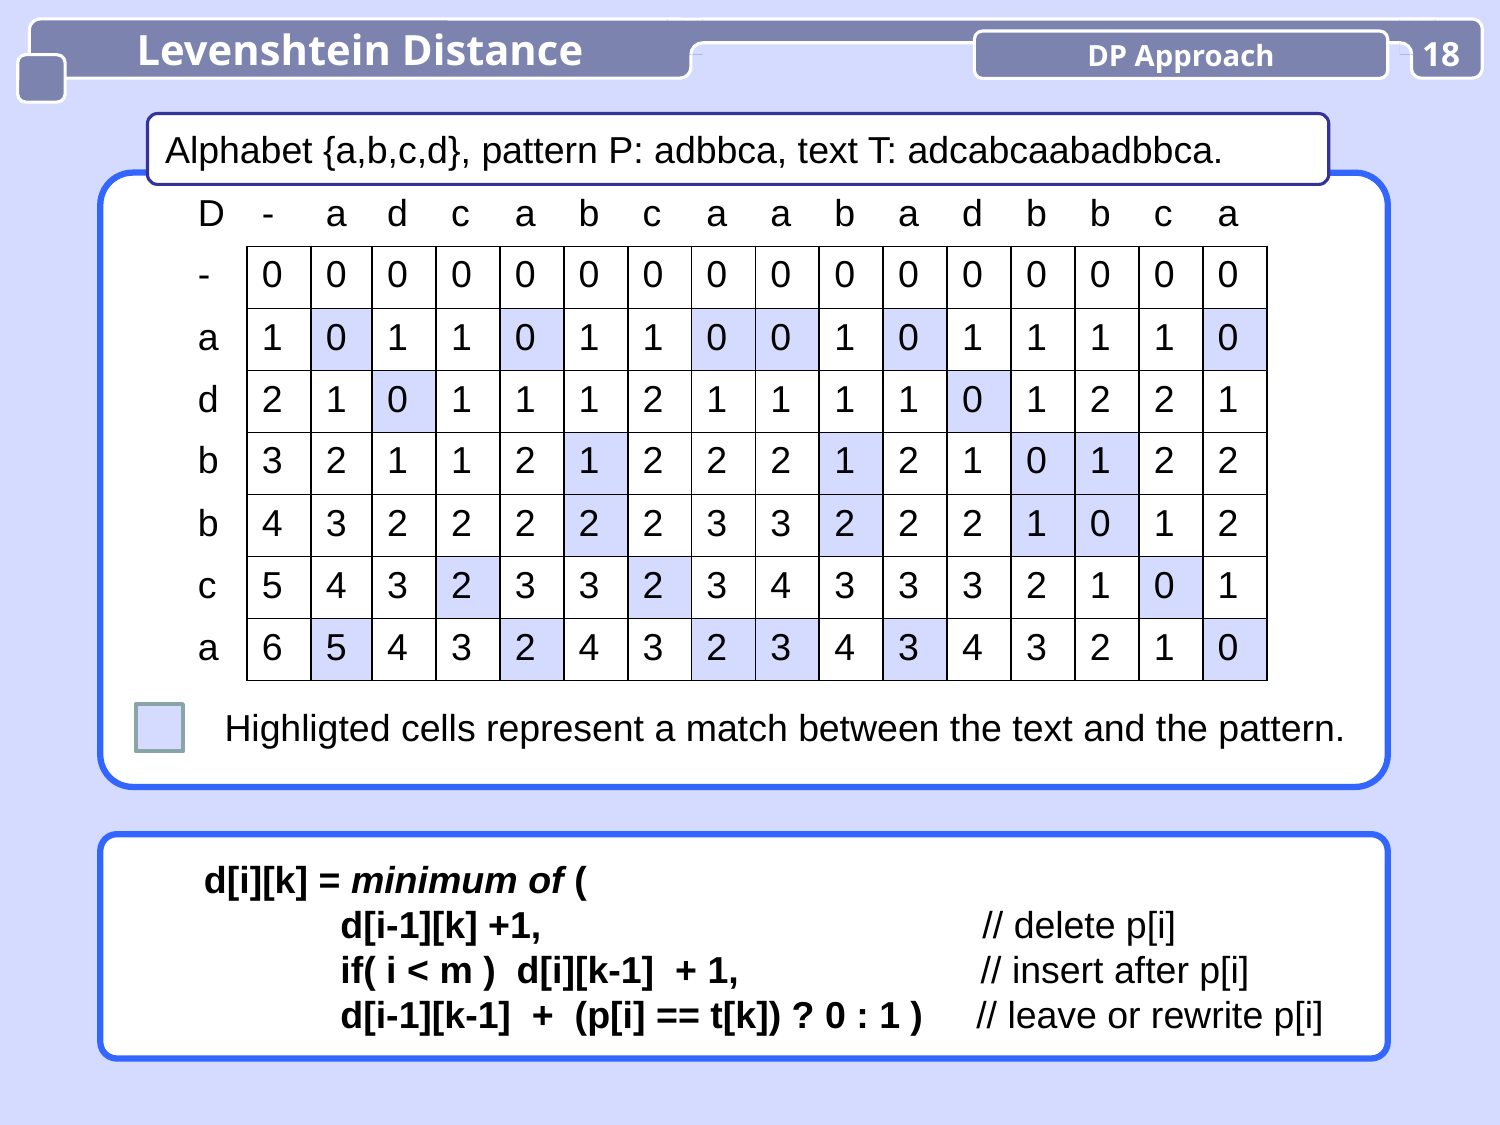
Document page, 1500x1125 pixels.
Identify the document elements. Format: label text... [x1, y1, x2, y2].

table_cell 3 [248, 433, 310, 494]
table_cell 3 [565, 557, 627, 618]
table_cell 0 [692, 247, 755, 308]
text_box Levenshtein Distance [29, 18, 691, 79]
table_cell 1 [437, 433, 499, 494]
table_cell a [183, 309, 246, 371]
table_cell 2 [501, 495, 563, 556]
table_cell 3 [692, 557, 755, 618]
table_cell 1 [756, 371, 818, 432]
table_cell 1 [437, 371, 499, 432]
table_cell 3 [692, 495, 755, 556]
table_cell 2 [629, 371, 691, 432]
table_cell 2 [884, 433, 946, 494]
table_cell c [183, 557, 246, 619]
table_cell 0 [437, 247, 499, 308]
table_cell 0 [948, 371, 1010, 432]
table_cell 1 [820, 309, 882, 370]
text_box [704, 18, 1399, 43]
table_cell 4 [312, 557, 371, 618]
table_cell 1 [1076, 309, 1138, 370]
table_cell 2 [884, 495, 946, 556]
table_cell 1 [565, 309, 627, 370]
table_cell 2 [692, 433, 755, 494]
text_box DP Approach [974, 30, 1388, 79]
table_cell 3 [884, 619, 946, 680]
table_cell 3 [756, 619, 818, 680]
table_cell 1 [501, 371, 563, 432]
table_cell 3 [820, 557, 882, 618]
table_cell 0 [1204, 247, 1266, 308]
table_header b [1011, 185, 1075, 246]
table_cell 0 [373, 247, 435, 308]
table_cell 2 [248, 371, 310, 432]
table_cell 4 [948, 619, 1010, 680]
text_box [134, 702, 185, 753]
table_cell - [183, 246, 246, 309]
table_header d [372, 185, 436, 246]
table_cell 6 [248, 619, 310, 680]
table_cell 0 [820, 247, 882, 308]
table_cell 2 [1012, 557, 1074, 618]
table_cell 2 [1076, 619, 1138, 680]
text_box Highligted cells represent a match between the text and the pattern. [218, 704, 1353, 764]
table_cell 1 [1204, 371, 1266, 432]
table_cell 1 [820, 371, 882, 432]
table_cell 2 [565, 495, 627, 556]
table_cell 2 [629, 433, 691, 494]
table_cell 2 [629, 495, 691, 556]
table_cell 2 [629, 557, 691, 618]
text_box [1413, 19, 1483, 79]
table_cell 3 [884, 557, 946, 618]
table_cell 1 [565, 433, 627, 494]
table_cell 1 [565, 371, 627, 432]
table_cell 0 [948, 247, 1010, 308]
table_header c [1139, 185, 1203, 246]
table_cell 3 [948, 557, 1010, 618]
table_cell 2 [373, 495, 435, 556]
table_header b [564, 185, 628, 246]
table_cell 4 [565, 619, 627, 680]
table_cell 0 [756, 247, 818, 308]
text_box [666, 18, 704, 55]
table_cell 1 [1012, 309, 1074, 370]
table_cell 2 [437, 557, 499, 618]
table_cell 2 [501, 619, 563, 680]
table_cell 1 [312, 371, 371, 432]
text_box [100, 172, 1388, 787]
table_cell 0 [1076, 247, 1138, 308]
table_cell 1 [692, 371, 755, 432]
table_header c [628, 185, 692, 246]
table_cell 1 [373, 433, 435, 494]
table_cell 2 [1140, 433, 1202, 494]
table_cell 0 [312, 247, 371, 308]
table_cell a [183, 619, 246, 681]
table_cell 0 [1076, 495, 1138, 556]
table_cell 0 [312, 309, 371, 370]
table_cell 0 [501, 247, 563, 308]
table_cell 5 [248, 557, 310, 618]
table_cell 3 [629, 619, 691, 680]
table_header a [692, 185, 755, 246]
table_header a [500, 185, 564, 246]
table_cell 0 [629, 247, 691, 308]
table_header a [311, 185, 372, 246]
table_cell 1 [248, 309, 310, 370]
table_cell 4 [756, 557, 818, 618]
table_cell 2 [1204, 433, 1266, 494]
table_cell 2 [1076, 371, 1138, 432]
table_cell 1 [1076, 433, 1138, 494]
table_header D [183, 185, 247, 246]
table_cell 5 [312, 619, 371, 680]
table_cell 3 [373, 557, 435, 618]
table_cell 3 [756, 495, 818, 556]
table_cell 0 [1140, 247, 1202, 308]
table_cell 0 [756, 309, 818, 370]
table_cell 1 [1204, 557, 1266, 618]
table_cell 0 [1012, 247, 1074, 308]
table_cell 3 [501, 557, 563, 618]
text_box [17, 54, 66, 103]
table_cell 0 [1204, 619, 1266, 680]
table_cell b [183, 433, 246, 495]
table_cell 0 [565, 247, 627, 308]
table_cell 2 [501, 433, 563, 494]
table_cell 0 [692, 309, 755, 370]
table_cell 3 [1012, 619, 1074, 680]
table_header b [819, 185, 883, 246]
table_cell 1 [884, 371, 946, 432]
table_header - [247, 185, 311, 246]
table_cell 2 [756, 433, 818, 494]
table_cell 0 [884, 247, 946, 308]
text_box d[i][k] = minimum of ( d[i-1][k] +1, // delete p[i] if( i < m ) d[i][k-1] + 1, // insert after p[i] d[i-1][k-1] + (p[i] == t[k]) ? 0 : 1 ) // leave or rewrite p[i] [100, 834, 1388, 1059]
table_header b [1075, 185, 1139, 246]
table_cell 1 [1140, 495, 1202, 556]
table_cell 1 [948, 433, 1010, 494]
table_cell 4 [820, 619, 882, 680]
table_cell 1 [1012, 371, 1074, 432]
table_cell 1 [437, 309, 499, 370]
table_cell 1 [629, 309, 691, 370]
table_header a [1203, 185, 1267, 246]
table_header c [436, 185, 500, 246]
table_cell b [183, 495, 246, 557]
text_box Alphabet {a,b,c,d}, pattern P: adbbca, text T: adcabcaabadbbca. [147, 113, 1329, 185]
table_cell d [183, 371, 246, 433]
table_cell 0 [1204, 309, 1266, 370]
table_header d [947, 185, 1011, 246]
table_cell 0 [373, 371, 435, 432]
table_header a [755, 185, 819, 246]
table_cell 4 [373, 619, 435, 680]
table_cell 1 [1140, 619, 1202, 680]
text_box 18 [1411, 33, 1471, 74]
table_cell 2 [437, 495, 499, 556]
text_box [1399, 18, 1436, 55]
table_cell 0 [248, 247, 310, 308]
table_cell 1 [1012, 495, 1074, 556]
table_cell 2 [948, 495, 1010, 556]
table_cell 2 [312, 433, 371, 494]
table_cell 3 [312, 495, 371, 556]
table_cell 4 [248, 495, 310, 556]
table_cell 2 [820, 495, 882, 556]
table_cell 2 [692, 619, 755, 680]
table_cell 0 [1140, 557, 1202, 618]
table_cell 1 [373, 309, 435, 370]
table_header a [883, 185, 947, 246]
table_cell 2 [1204, 495, 1266, 556]
table_cell 1 [1140, 309, 1202, 370]
table_cell 2 [1140, 371, 1202, 432]
table_cell 0 [884, 309, 946, 370]
table_cell 1 [948, 309, 1010, 370]
table_cell 0 [1012, 433, 1074, 494]
table_cell 0 [501, 309, 563, 370]
table_cell 3 [437, 619, 499, 680]
table_cell 1 [1076, 557, 1138, 618]
table_cell 1 [820, 433, 882, 494]
